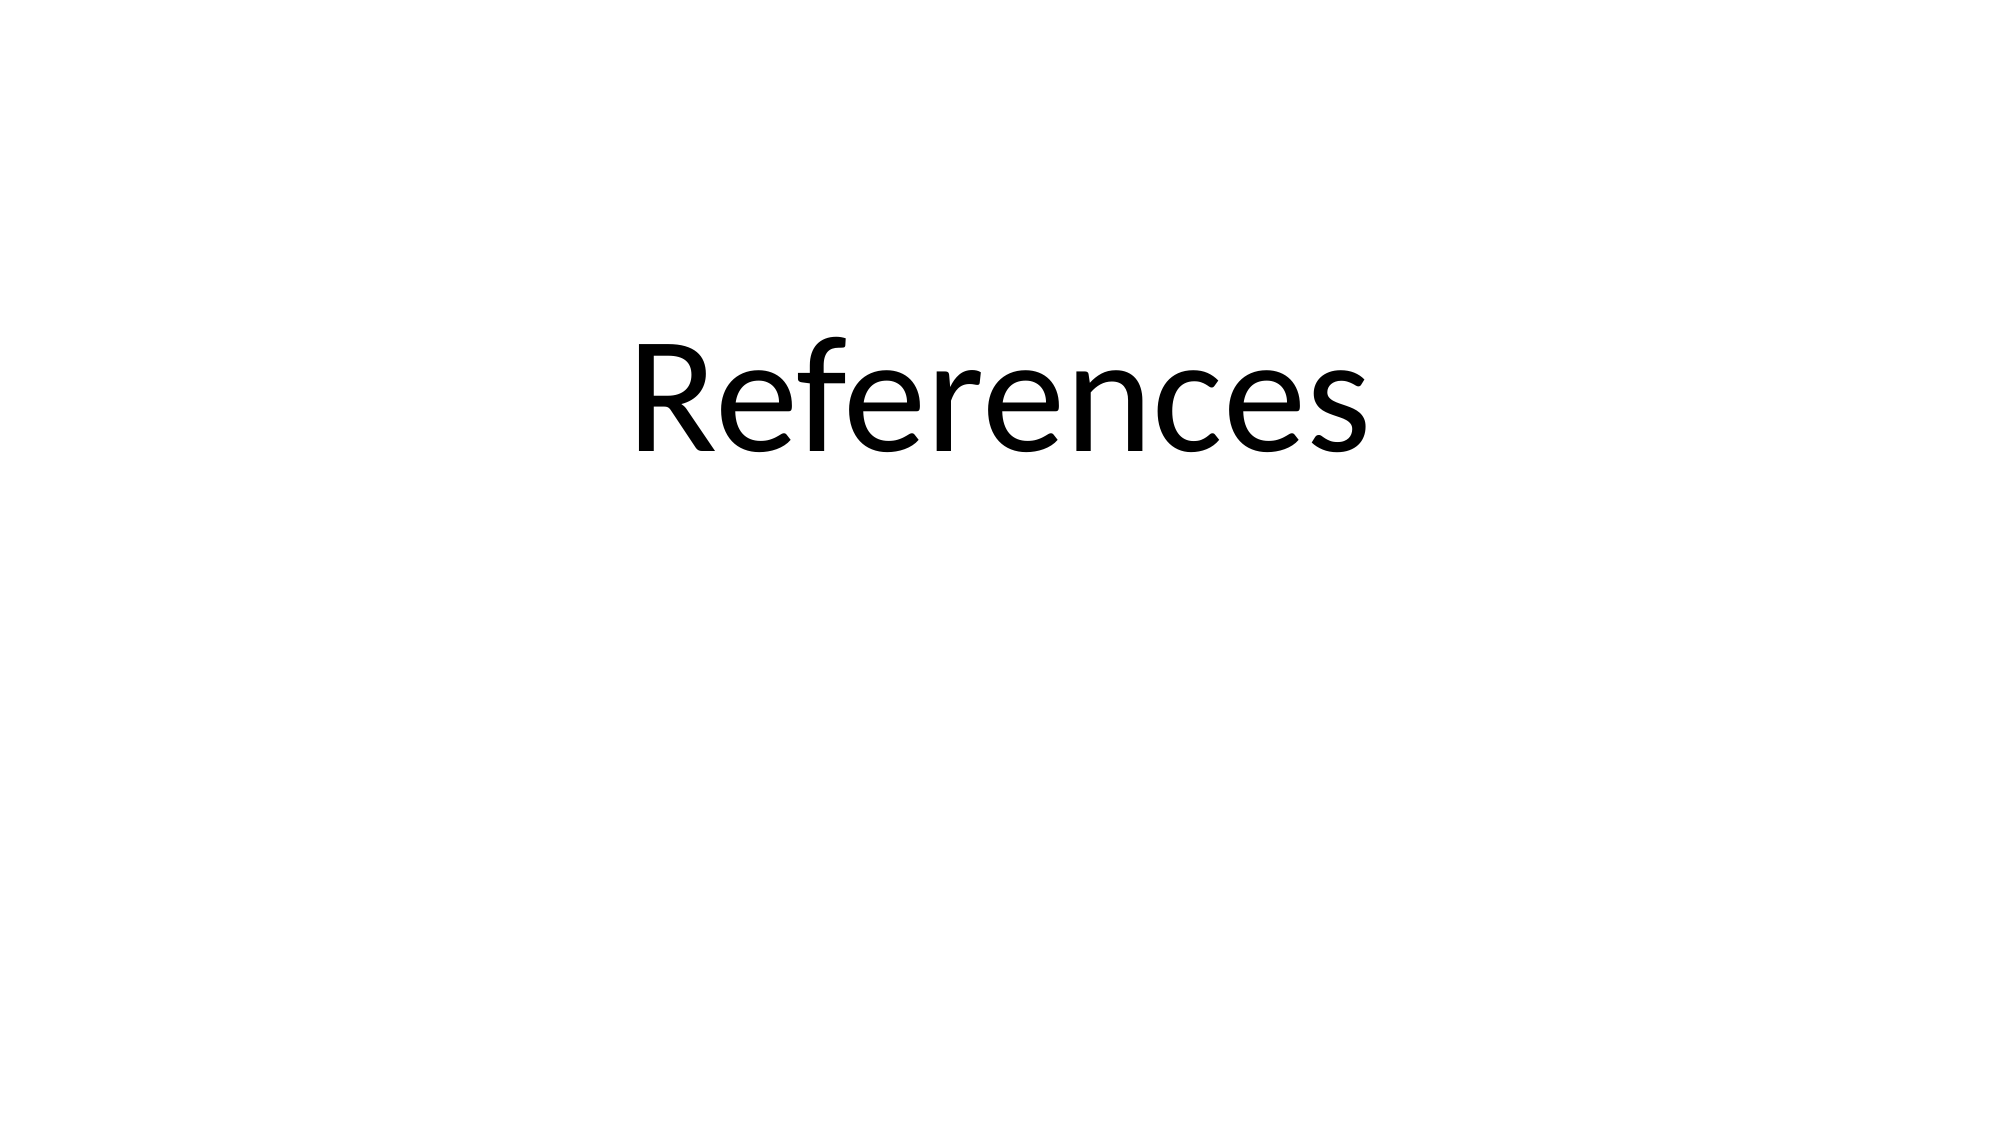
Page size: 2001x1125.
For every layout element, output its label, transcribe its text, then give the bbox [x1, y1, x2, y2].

list References [137, 299, 1863, 1014]
